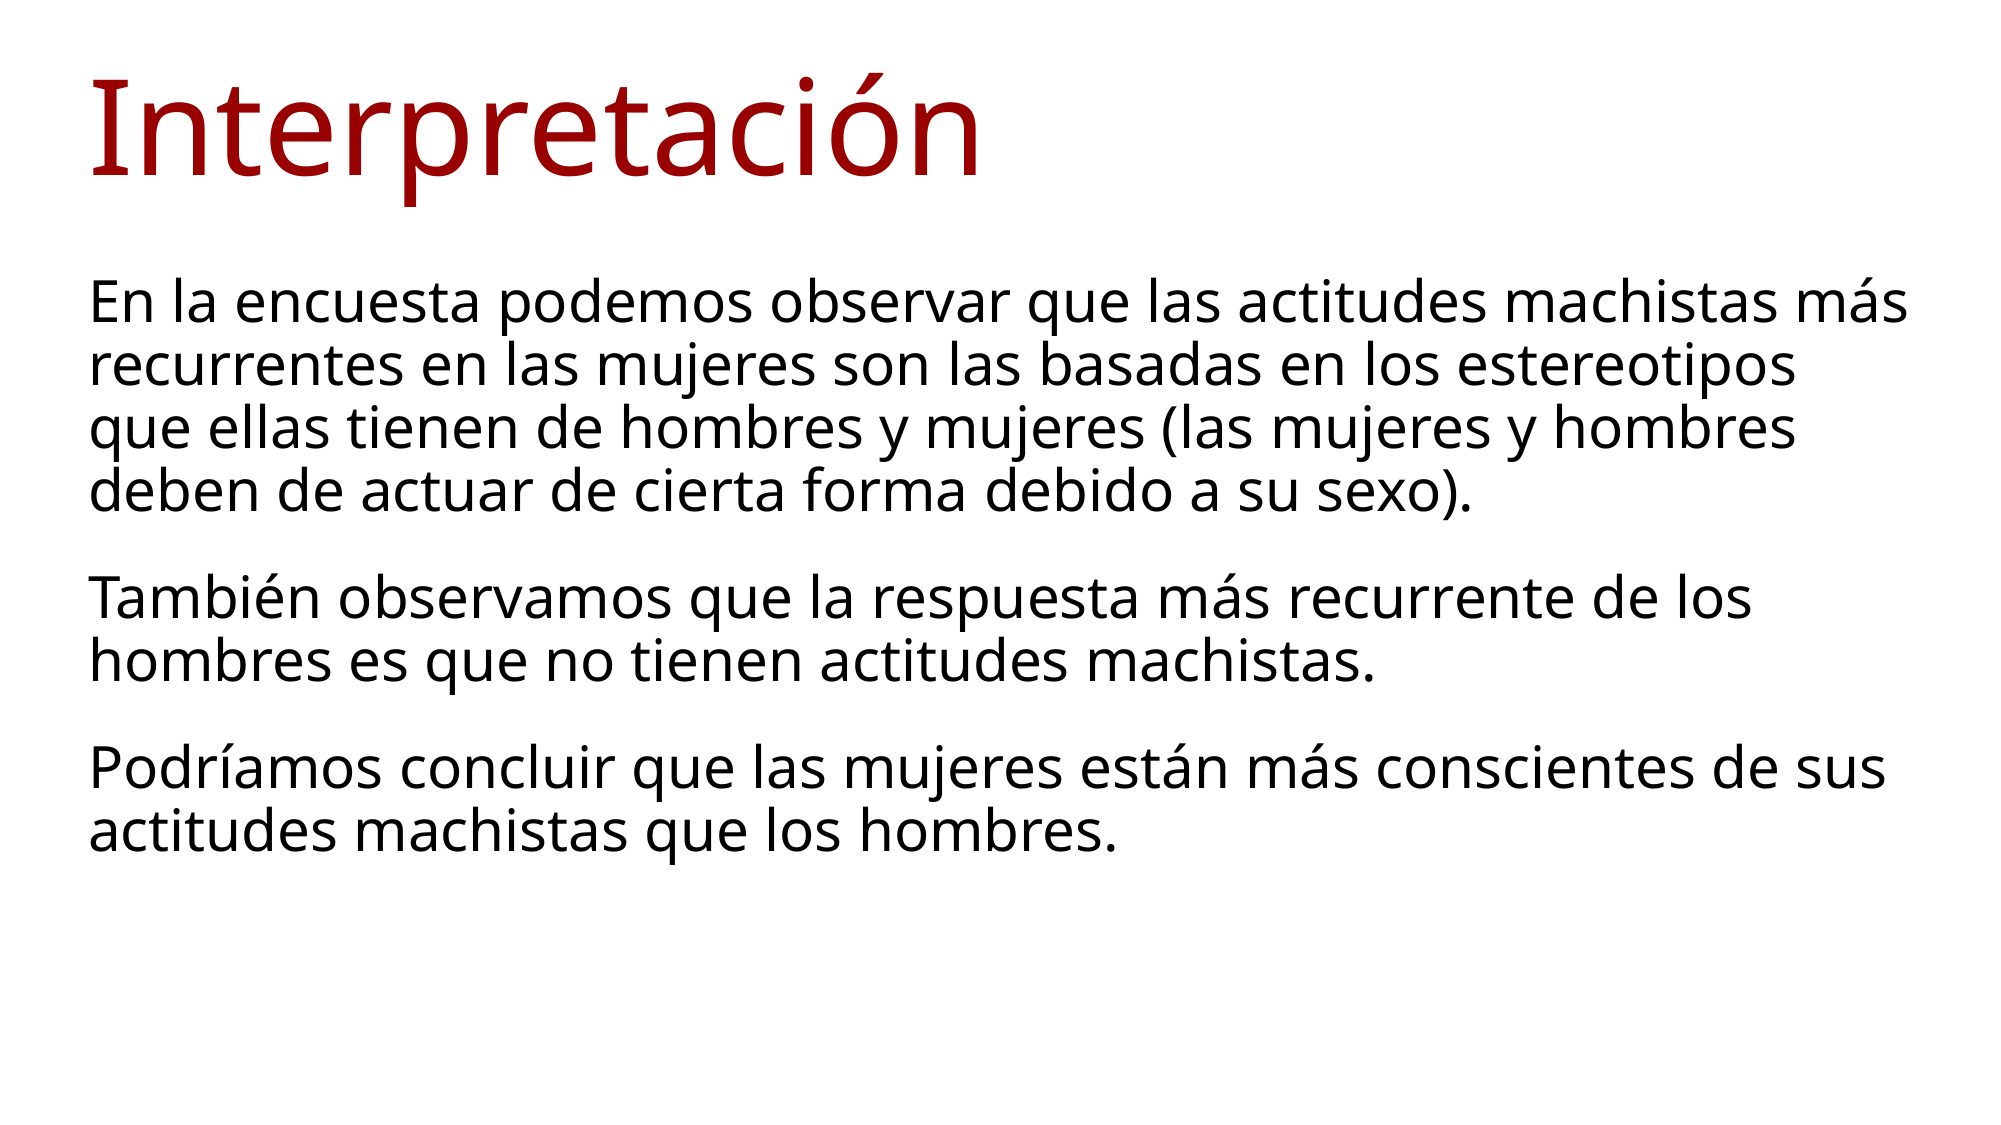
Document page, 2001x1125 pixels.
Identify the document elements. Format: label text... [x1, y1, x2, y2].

list En la encuesta podemos observar que las actitudes machistas más recurrentes en las mujeres son las basadas en los estereotipos que ellas tienen de hombres y mujeres (las mujeres y hombres deben de actuar de cierta forma debido a su sexo). También observamos que la respuesta más recurrente de los hombres es que no tienen actitudes machistas. Podríamos concluir que las mujeres están más conscientes de sus actitudes machistas que los hombres. [68, 252, 1932, 1000]
title Interpretación [68, 40, 1932, 166]
